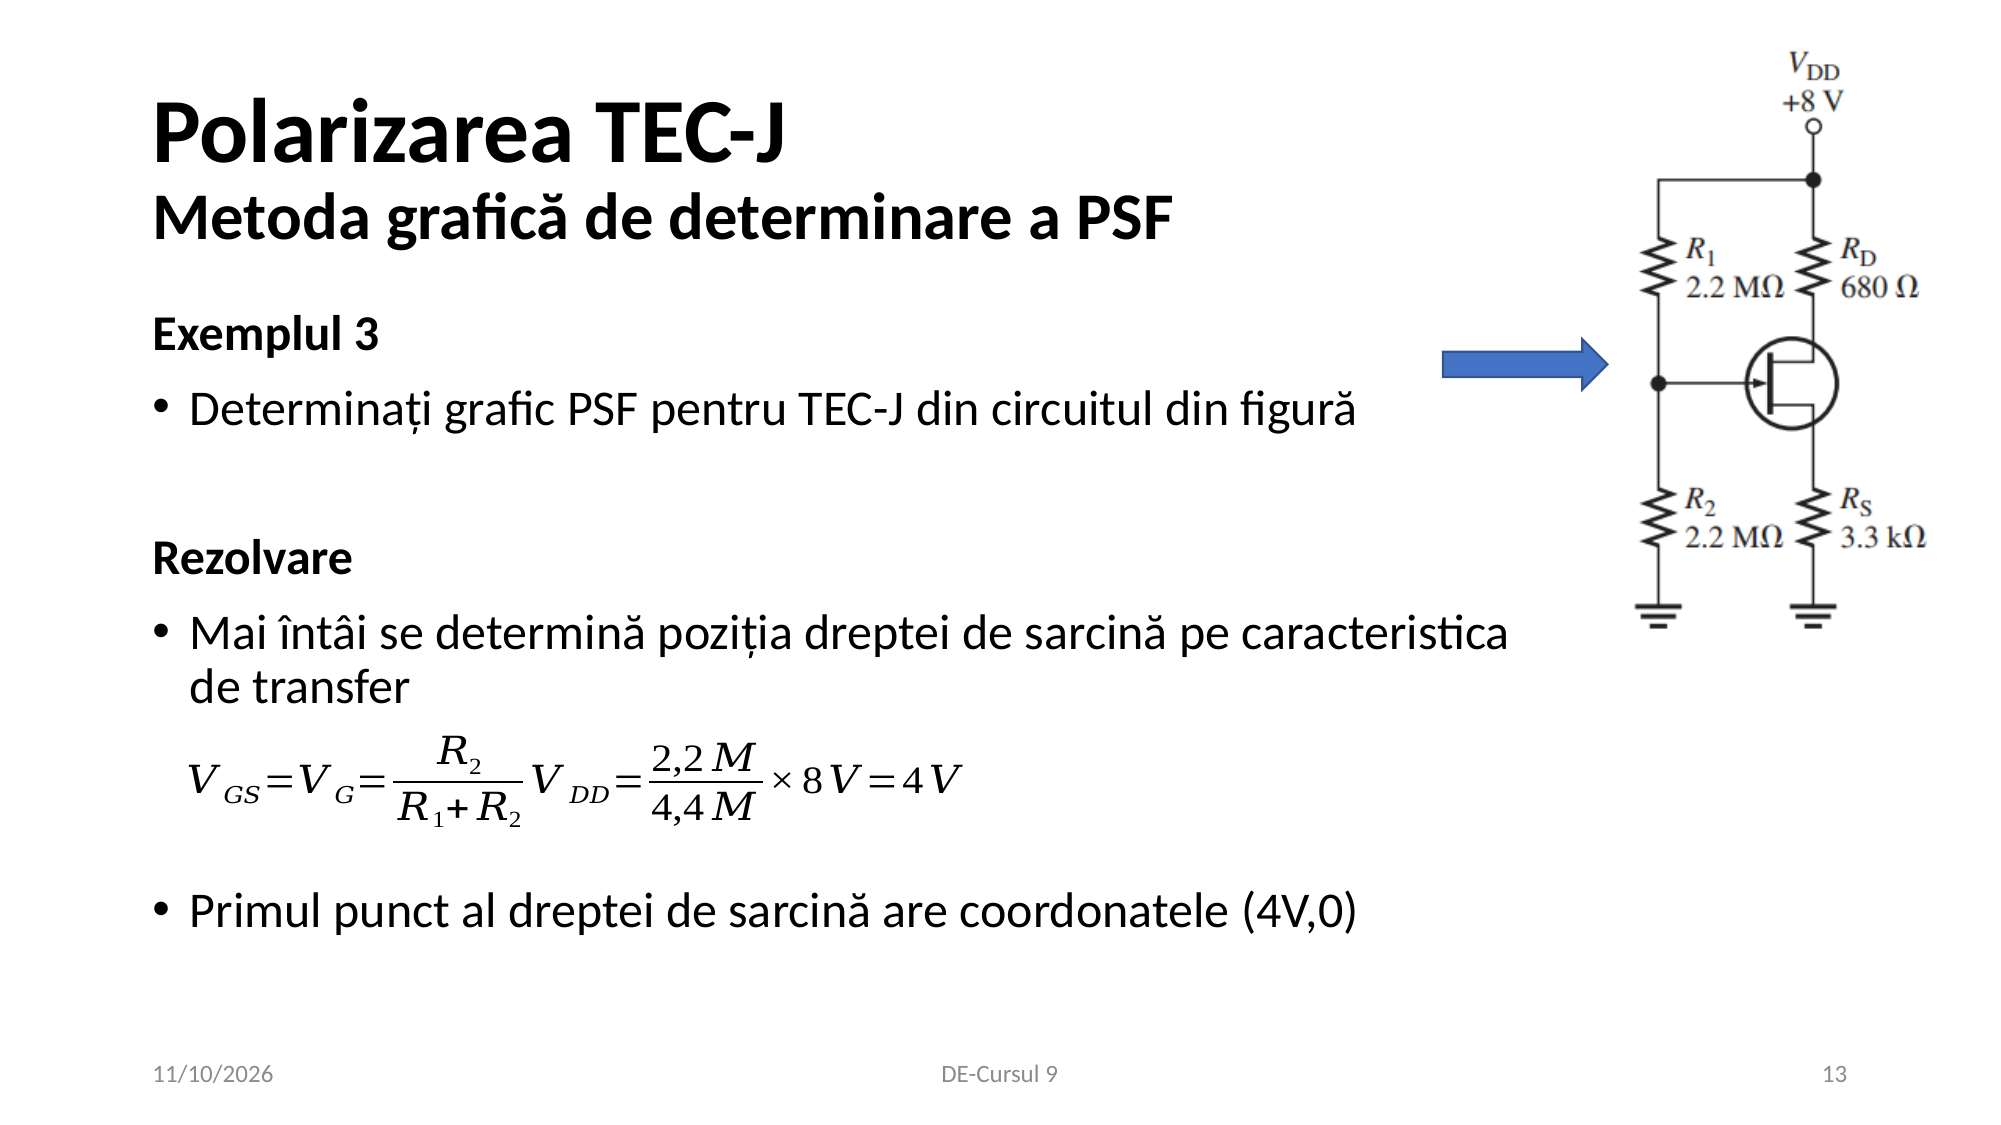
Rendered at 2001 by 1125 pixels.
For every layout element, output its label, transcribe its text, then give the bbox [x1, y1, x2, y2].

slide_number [137, 1042, 588, 1103]
slide_number 13 [1412, 1042, 1863, 1103]
footer DE-Cursul 9 [662, 1042, 1338, 1103]
list Exemplul 3 Determinați grafic PSF pentru TEC-J din circuitul din figură Rezolvare Mai întâi se determină poziția dreptei de sarcină pe caracteristica de transfer Primul punct al dreptei de sarcină are coordonatele (4V,0) [137, 299, 1863, 1014]
title Polarizarea TEC-J Metoda grafică de determinare a PSF [137, 59, 1619, 278]
text_box [1441, 336, 1610, 393]
picture [1619, 35, 1950, 644]
